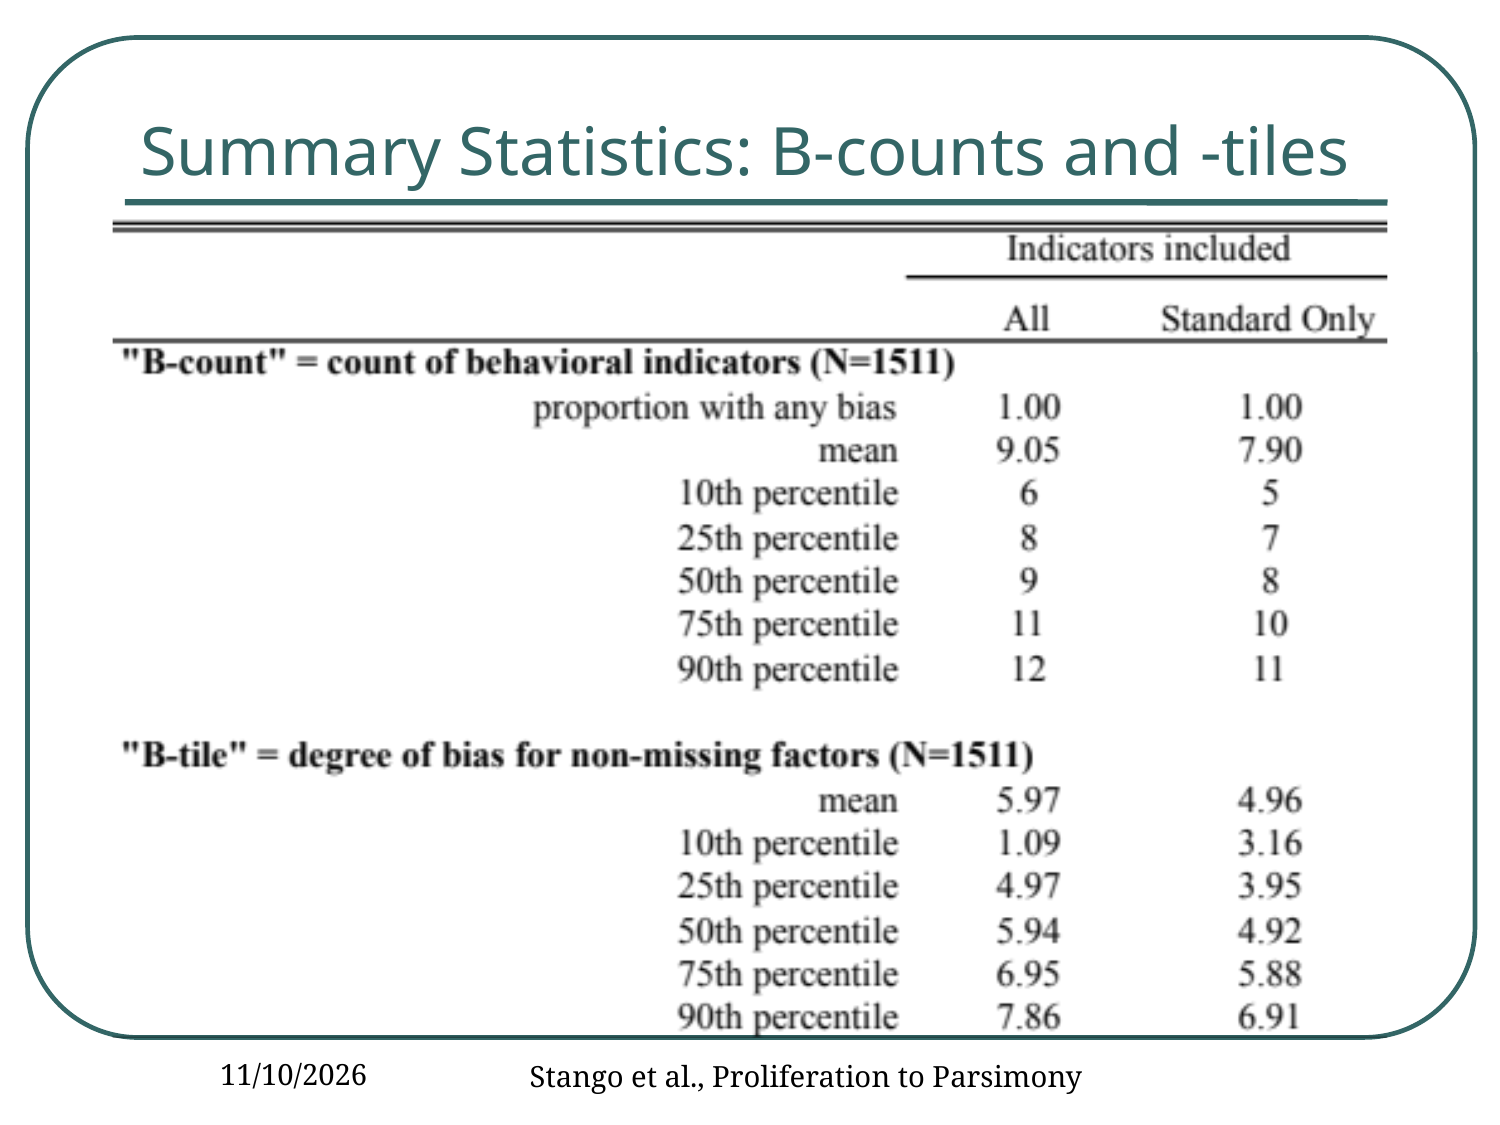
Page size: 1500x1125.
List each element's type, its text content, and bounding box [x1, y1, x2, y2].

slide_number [124, 1071, 463, 1124]
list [112, 212, 1388, 1063]
footer Stango et al., Proliferation to Parsimony [512, 1071, 1101, 1125]
title Summary Statistics: B-counts and -tiles [124, 48, 1388, 197]
